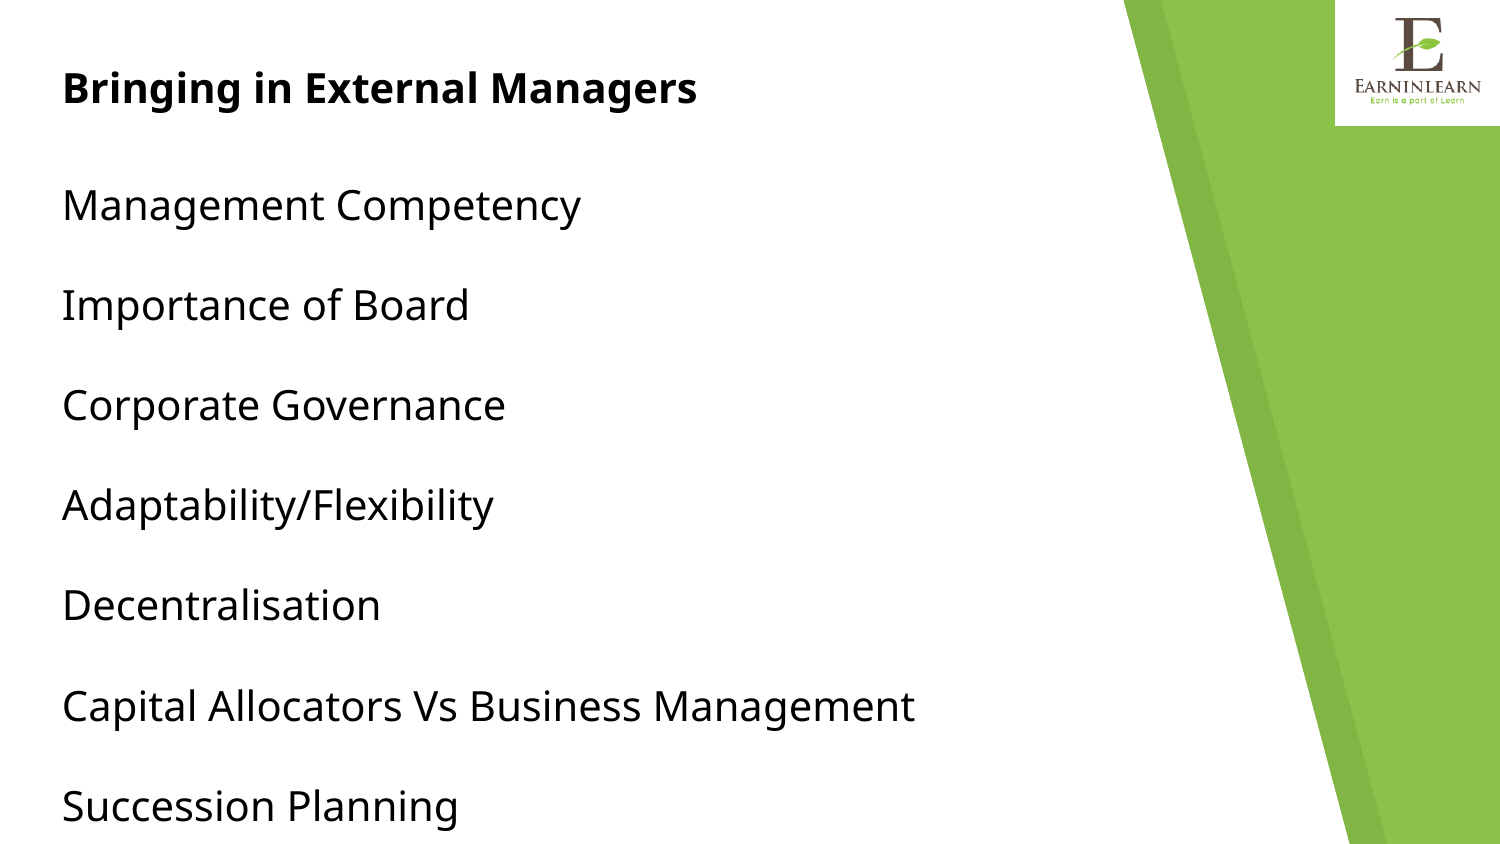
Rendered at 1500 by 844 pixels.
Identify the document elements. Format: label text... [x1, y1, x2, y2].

picture [1335, 0, 1500, 126]
list Management Competency Importance of Board Corporate Governance Adaptability/Flexibility Decentralisation Capital Allocators Vs Business Management Succession Planning [46, 164, 1325, 767]
title Bringing in External Managers [46, 46, 921, 127]
